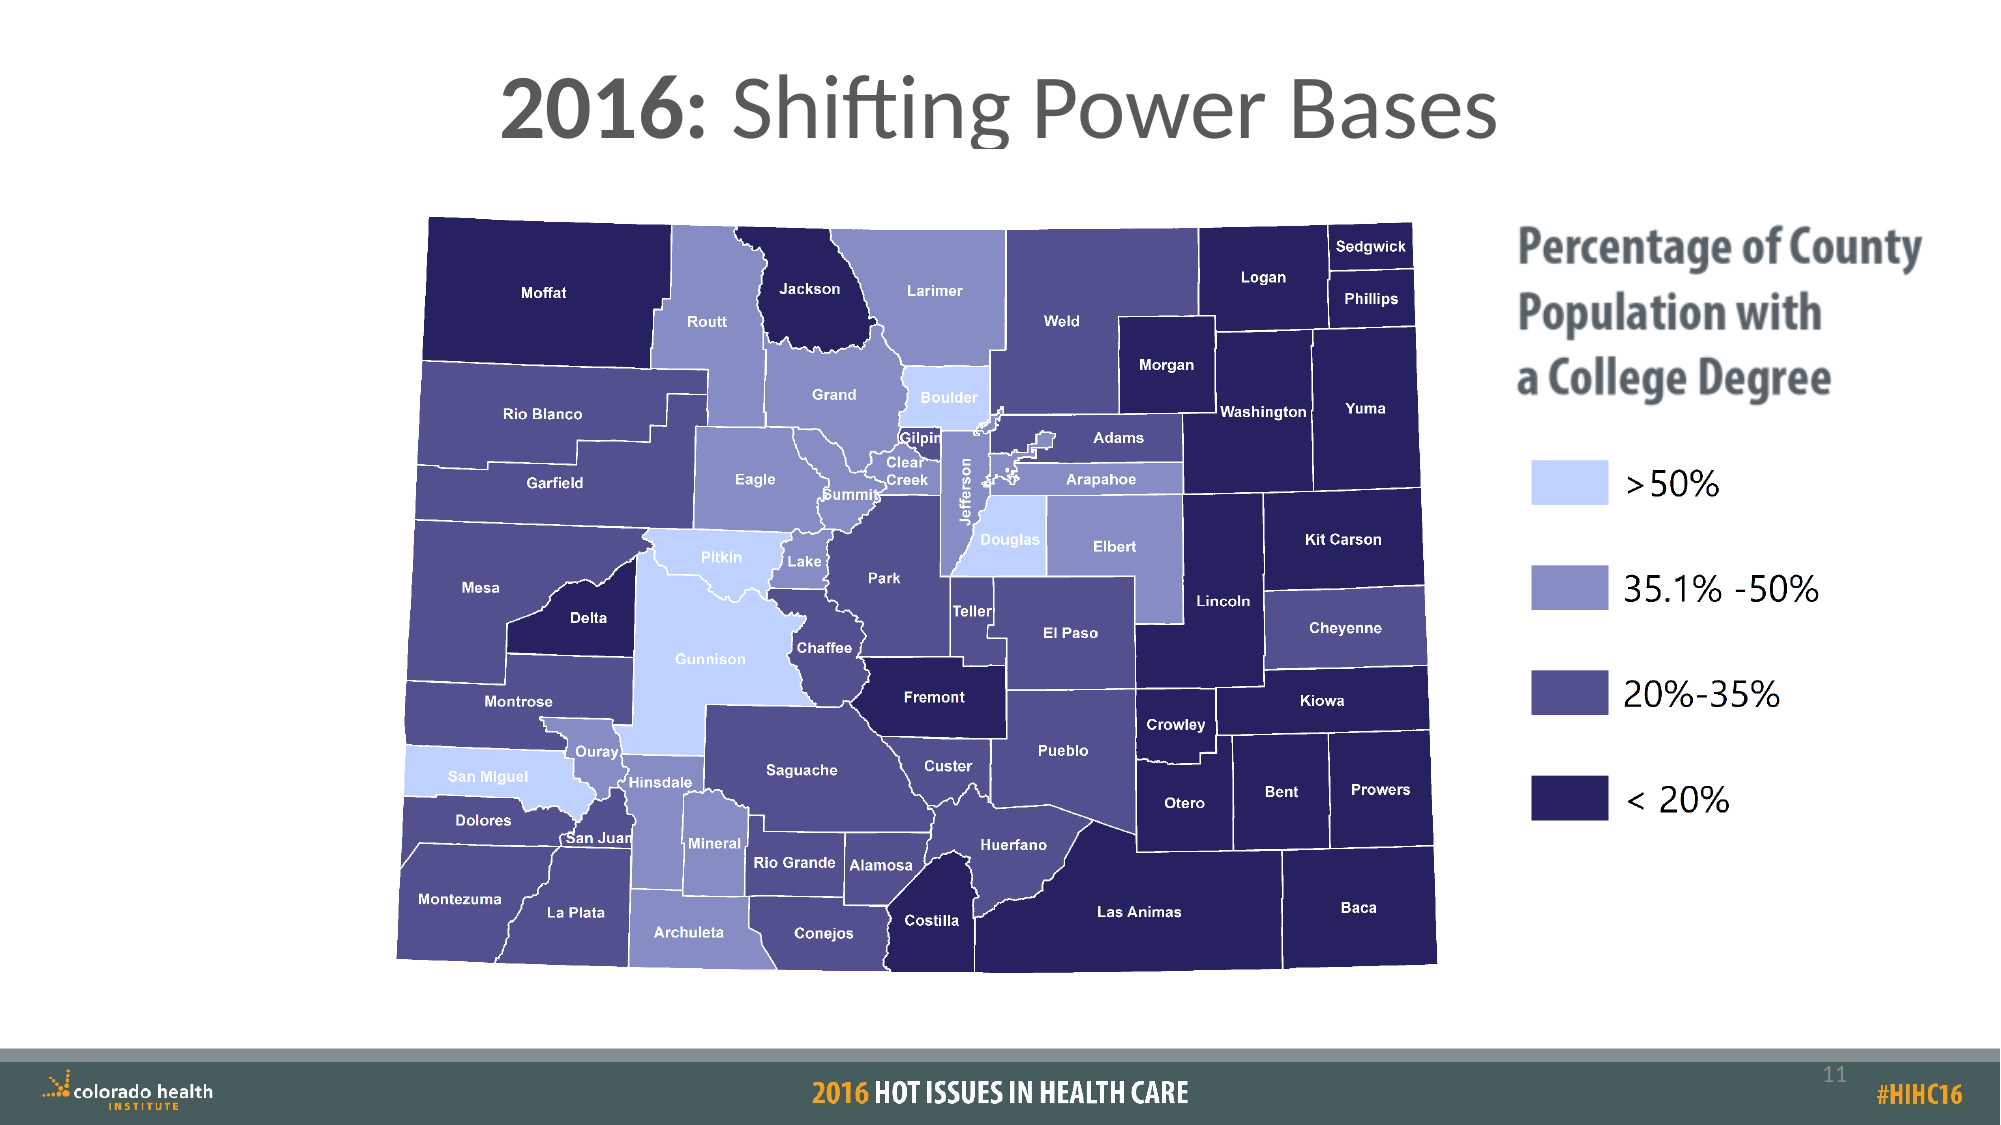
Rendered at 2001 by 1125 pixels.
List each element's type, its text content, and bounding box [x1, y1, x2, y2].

slide_number 11 [1412, 1042, 1863, 1103]
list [257, 149, 1530, 1047]
picture [0, 217, 2000, 1125]
title 2016: Shifting Power Bases [0, 0, 2000, 218]
